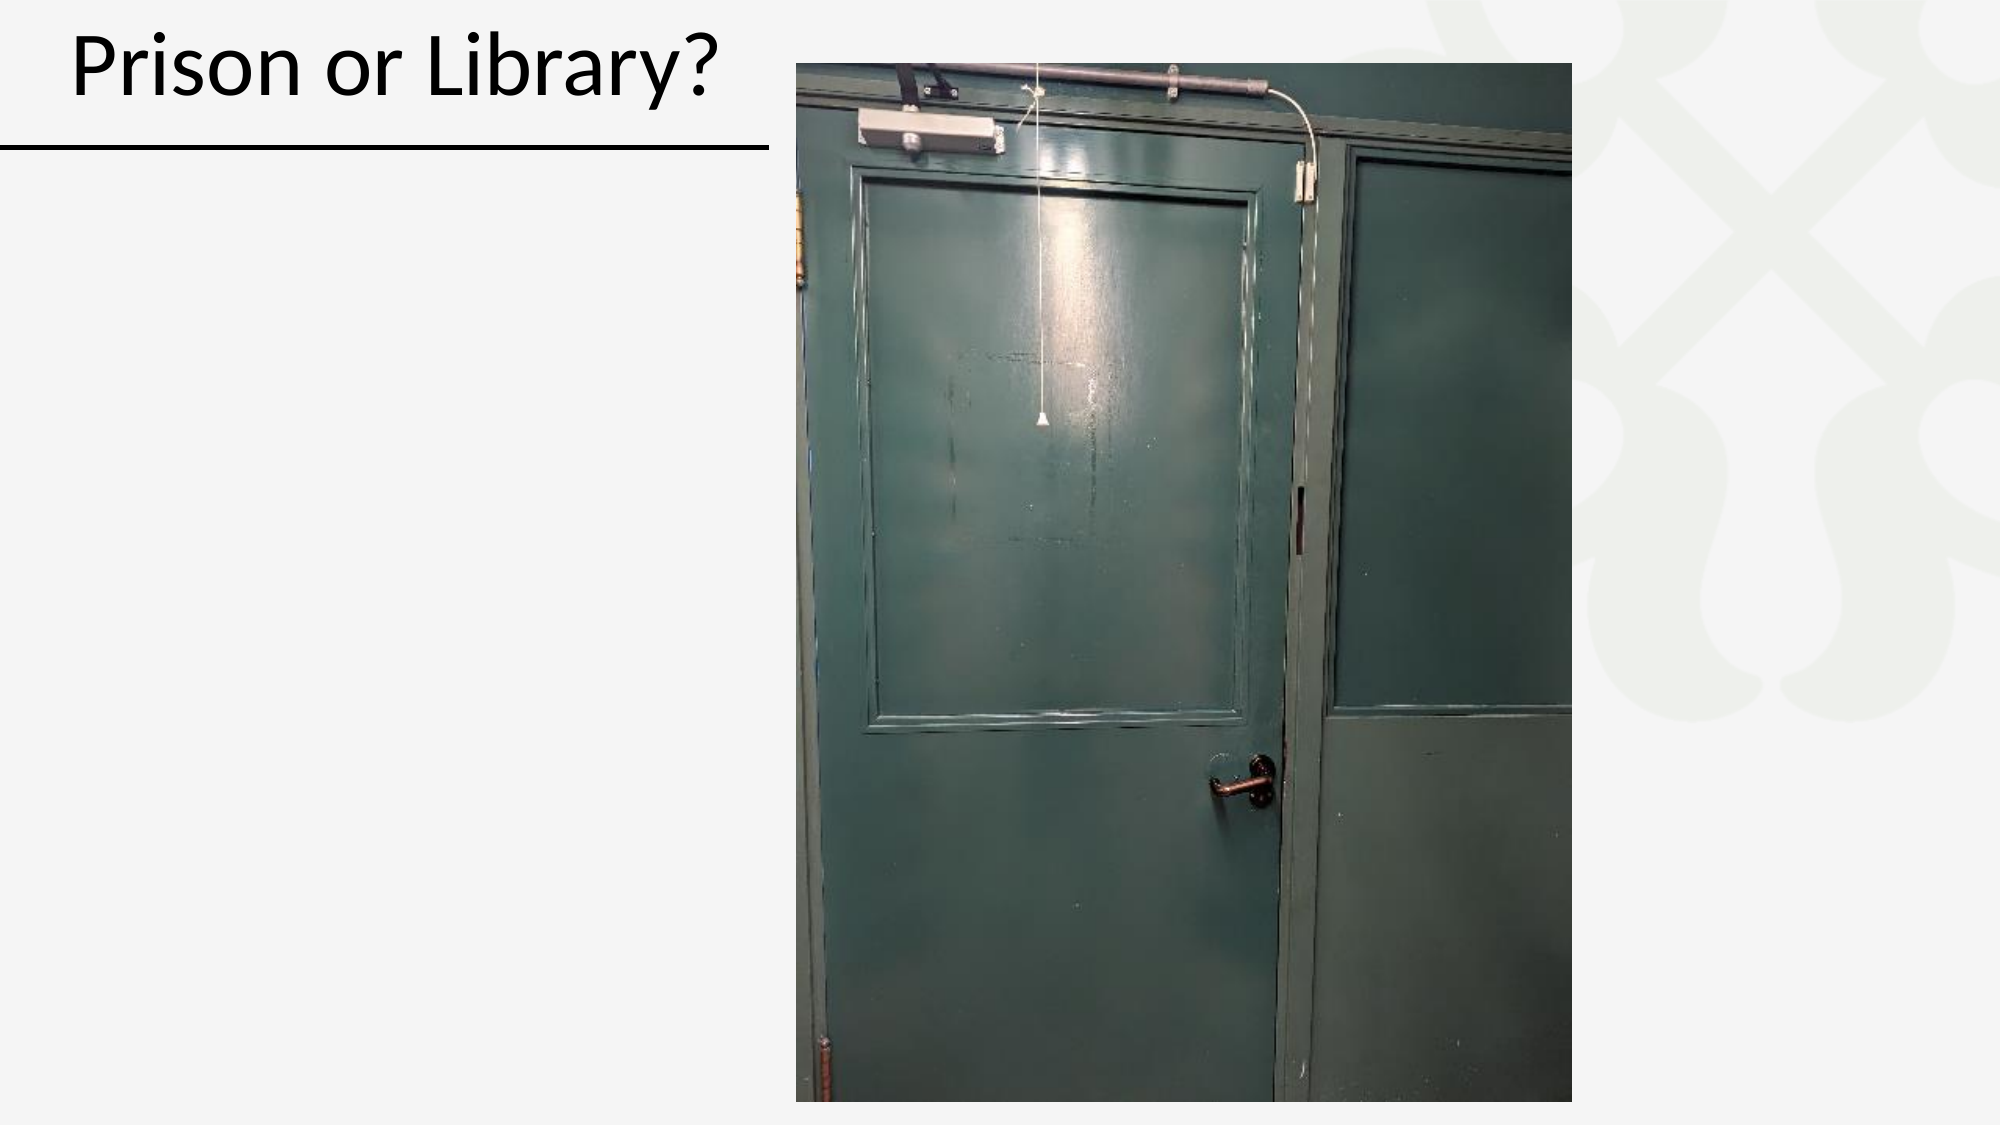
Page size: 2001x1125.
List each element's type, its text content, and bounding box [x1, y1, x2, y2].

title Prison or Library? [55, 21, 1781, 148]
picture [796, 63, 1572, 1102]
